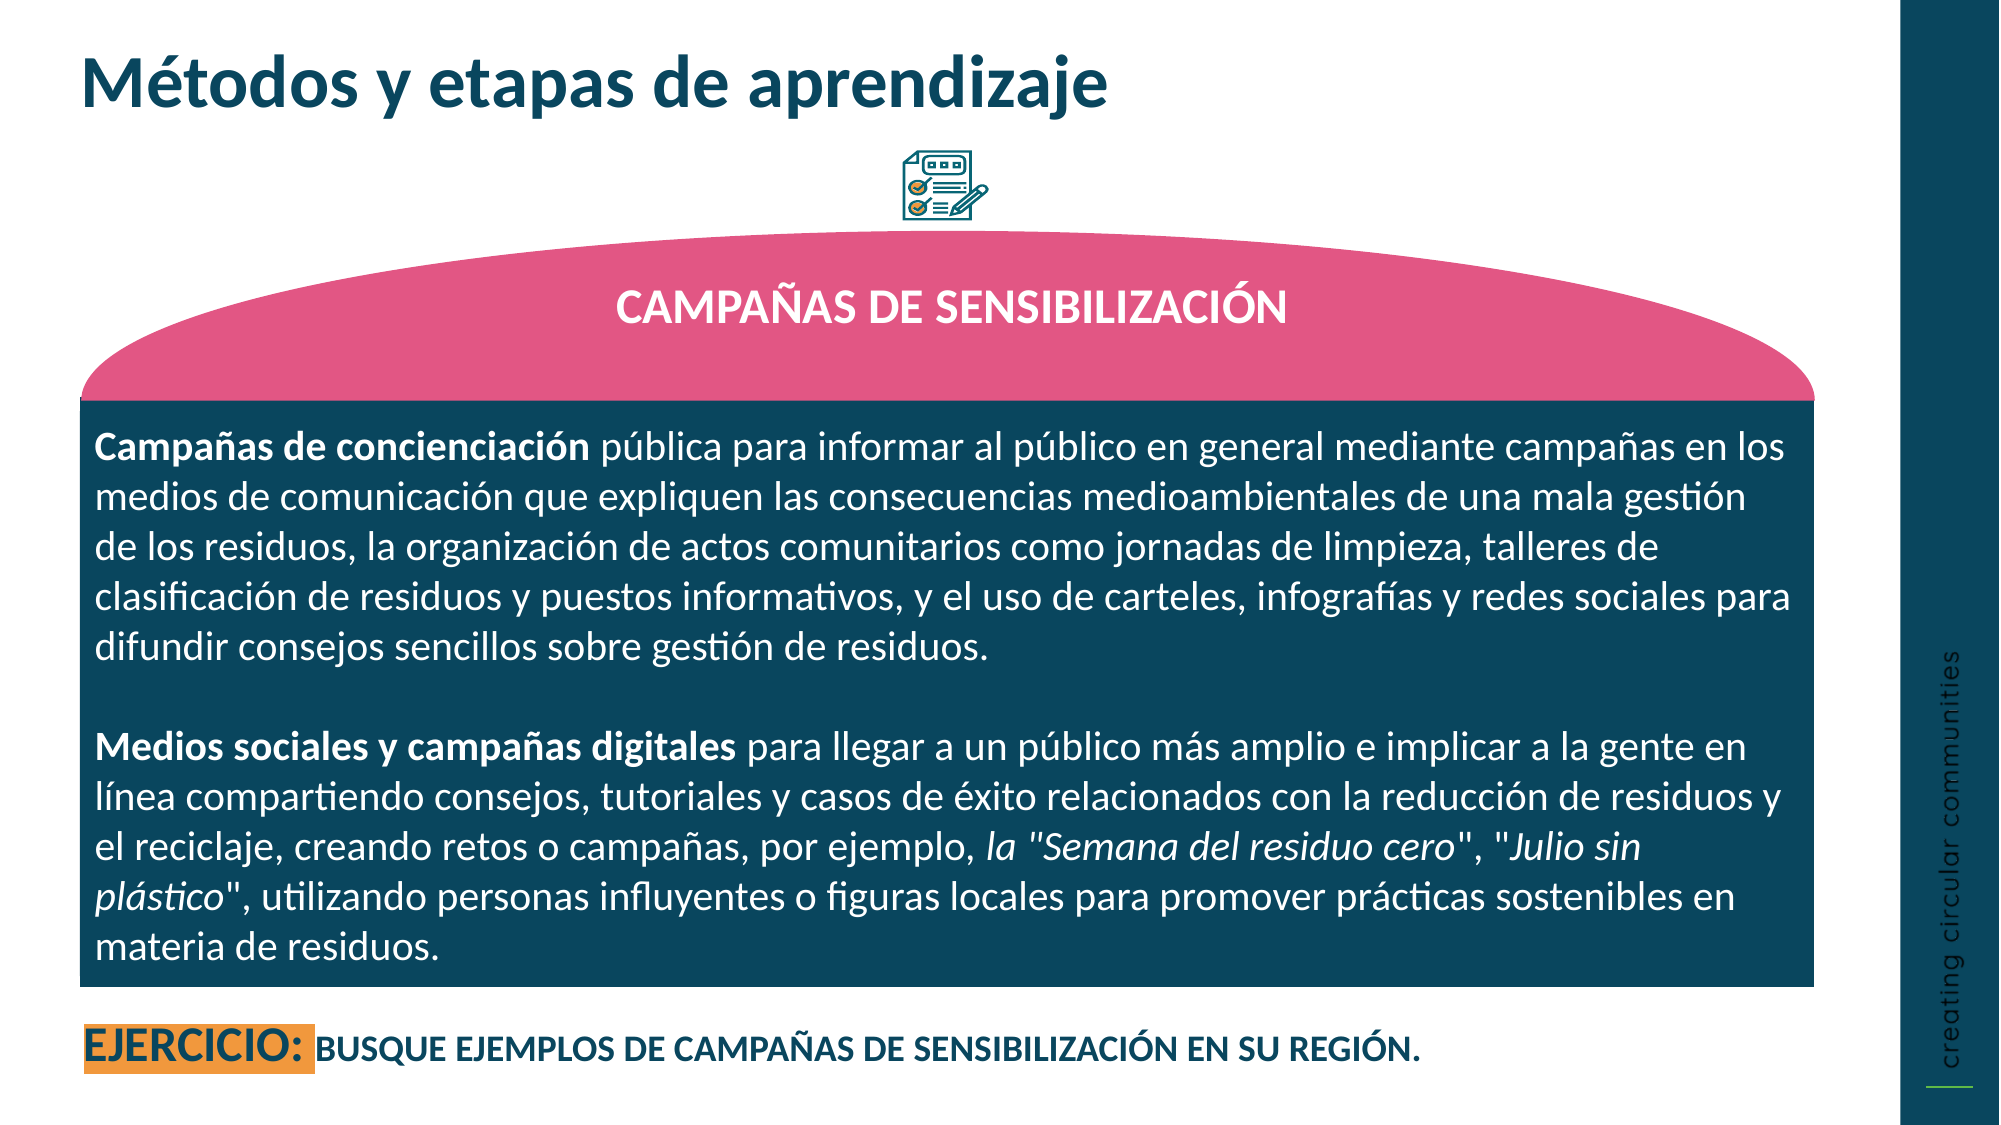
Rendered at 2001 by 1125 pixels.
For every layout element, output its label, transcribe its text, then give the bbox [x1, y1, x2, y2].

text_box [419, 230, 1477, 266]
text_box [81, 308, 1815, 401]
text_box CAMPAÑAS DE SENSIBILIZACIÓN [218, 266, 1687, 342]
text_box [902, 150, 989, 221]
list Métodos y etapas de aprendizaje [66, 35, 1378, 123]
text_box EJERCICIO: BUSQUE EJEMPLOS DE CAMPAÑAS DE SENSIBILIZACIÓN EN SU REGIÓN. [68, 1004, 1816, 1079]
text_box [79, 397, 1814, 987]
text_box Campañas de concienciación pública para informar al público en general mediante campañas en los medios de comunicación que expliquen las consecuencias medioambientales de una mala gestión de los residuos, la organización de actos comunitarios como jornadas de limpieza, talleres de clasificación de residuos y puestos informativos, y el uso de carteles, infografías y redes sociales para difundir consejos sencillos sobre gestión de residuos. Medios sociales y campañas digitales para llegar a un público más amplio e implicar a la gente en línea compartiendo consejos, tutoriales y casos de éxito relacionados con la reducción de residuos y el reciclaje, creando retos o campañas, por ejemplo, la "Semana del residuo cero", "Julio sin plástico", utilizando personas influyentes o figuras locales para promover prácticas sostenibles en materia de residuos. [79, 411, 1813, 977]
